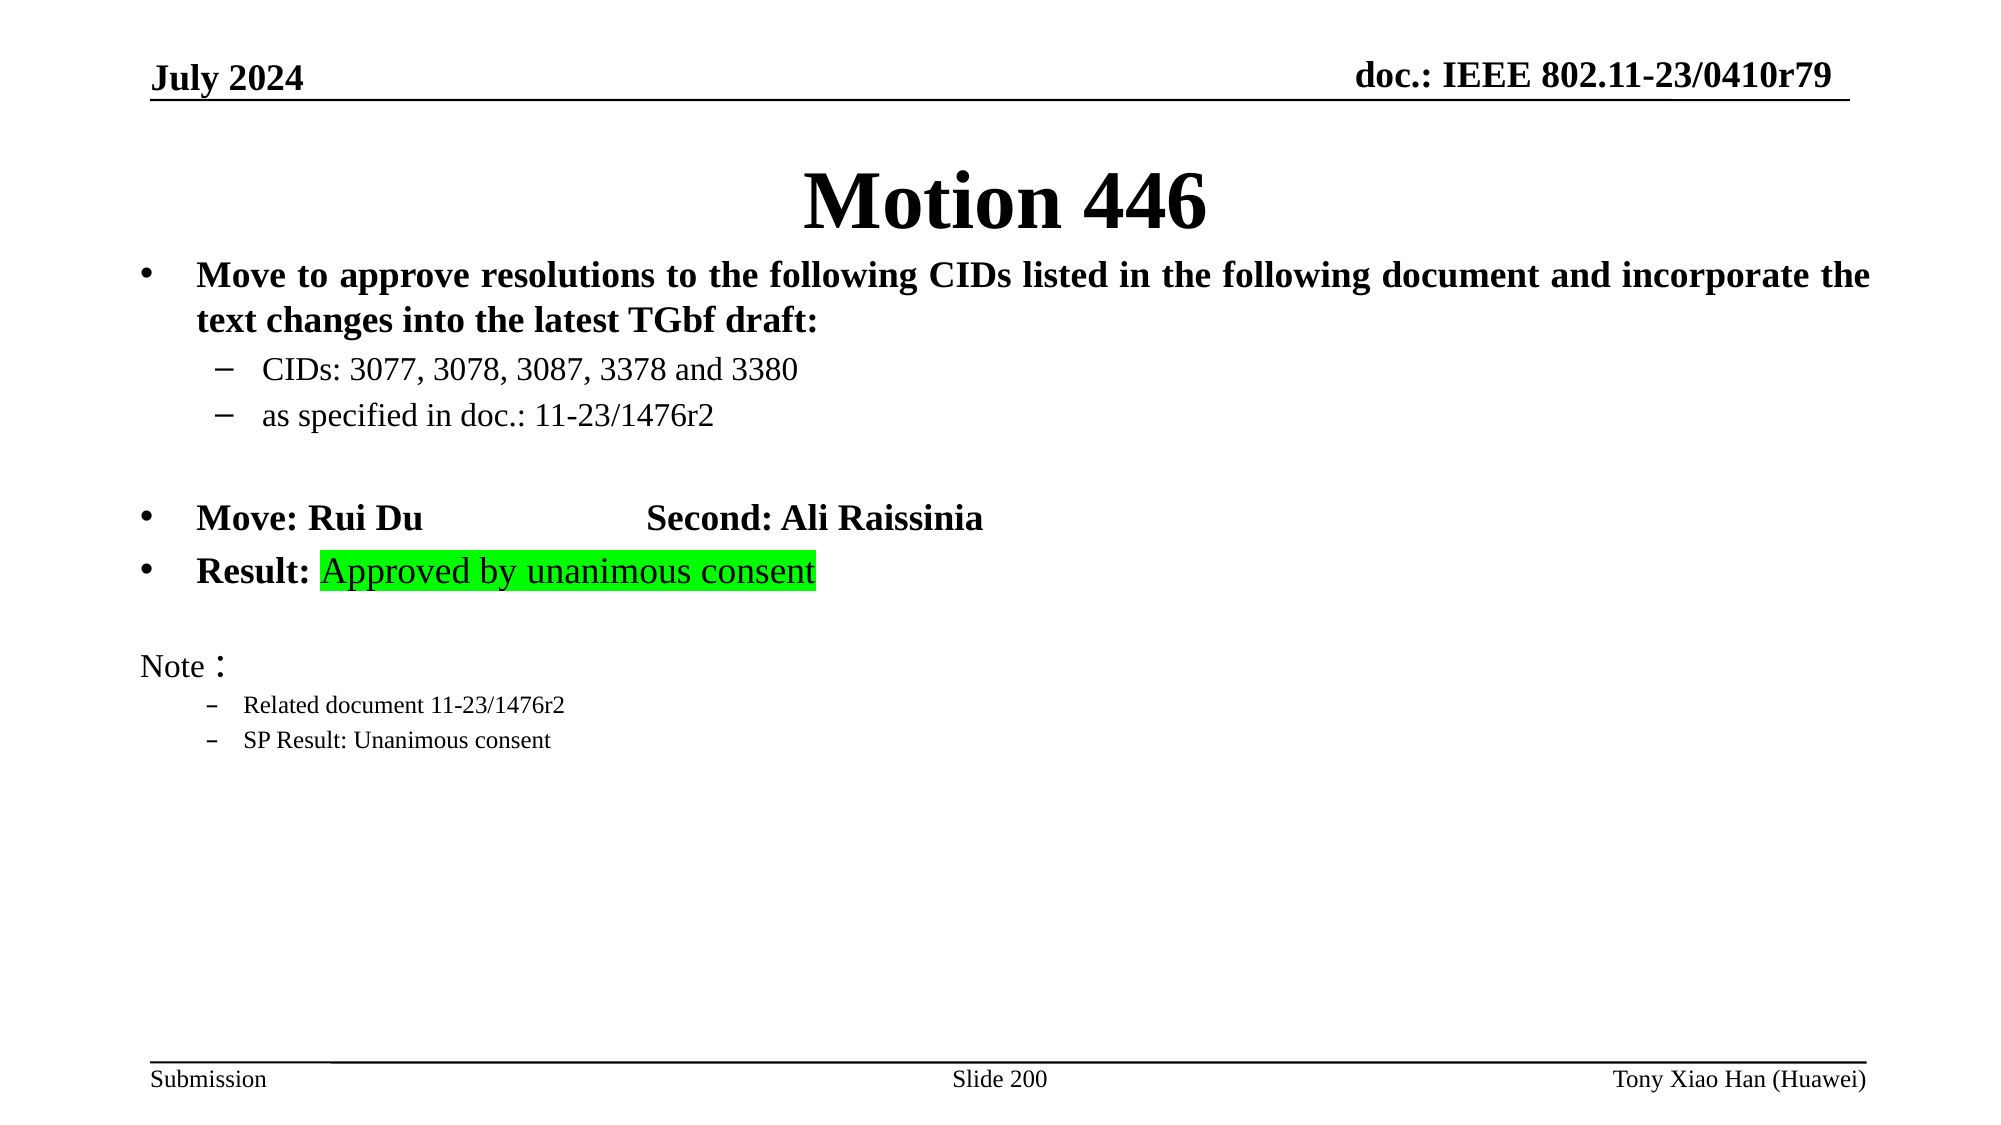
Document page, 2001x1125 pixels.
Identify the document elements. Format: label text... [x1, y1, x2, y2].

text_box Motion 446 [368, 137, 1644, 212]
text_box Move to approve resolutions to the following CIDs listed in the following document and incorporate the text changes into the latest TGbf draft: CIDs: 3077, 3078, 3087, 3378 and 3380 as specified in doc.: 11-23/1476r2 Move: Rui Du Second: Ali Raissinia Result: Approved by unanimous consent Note： Related document 11-23/1476r2 SP Result: Unanimous consent [125, 212, 1888, 988]
